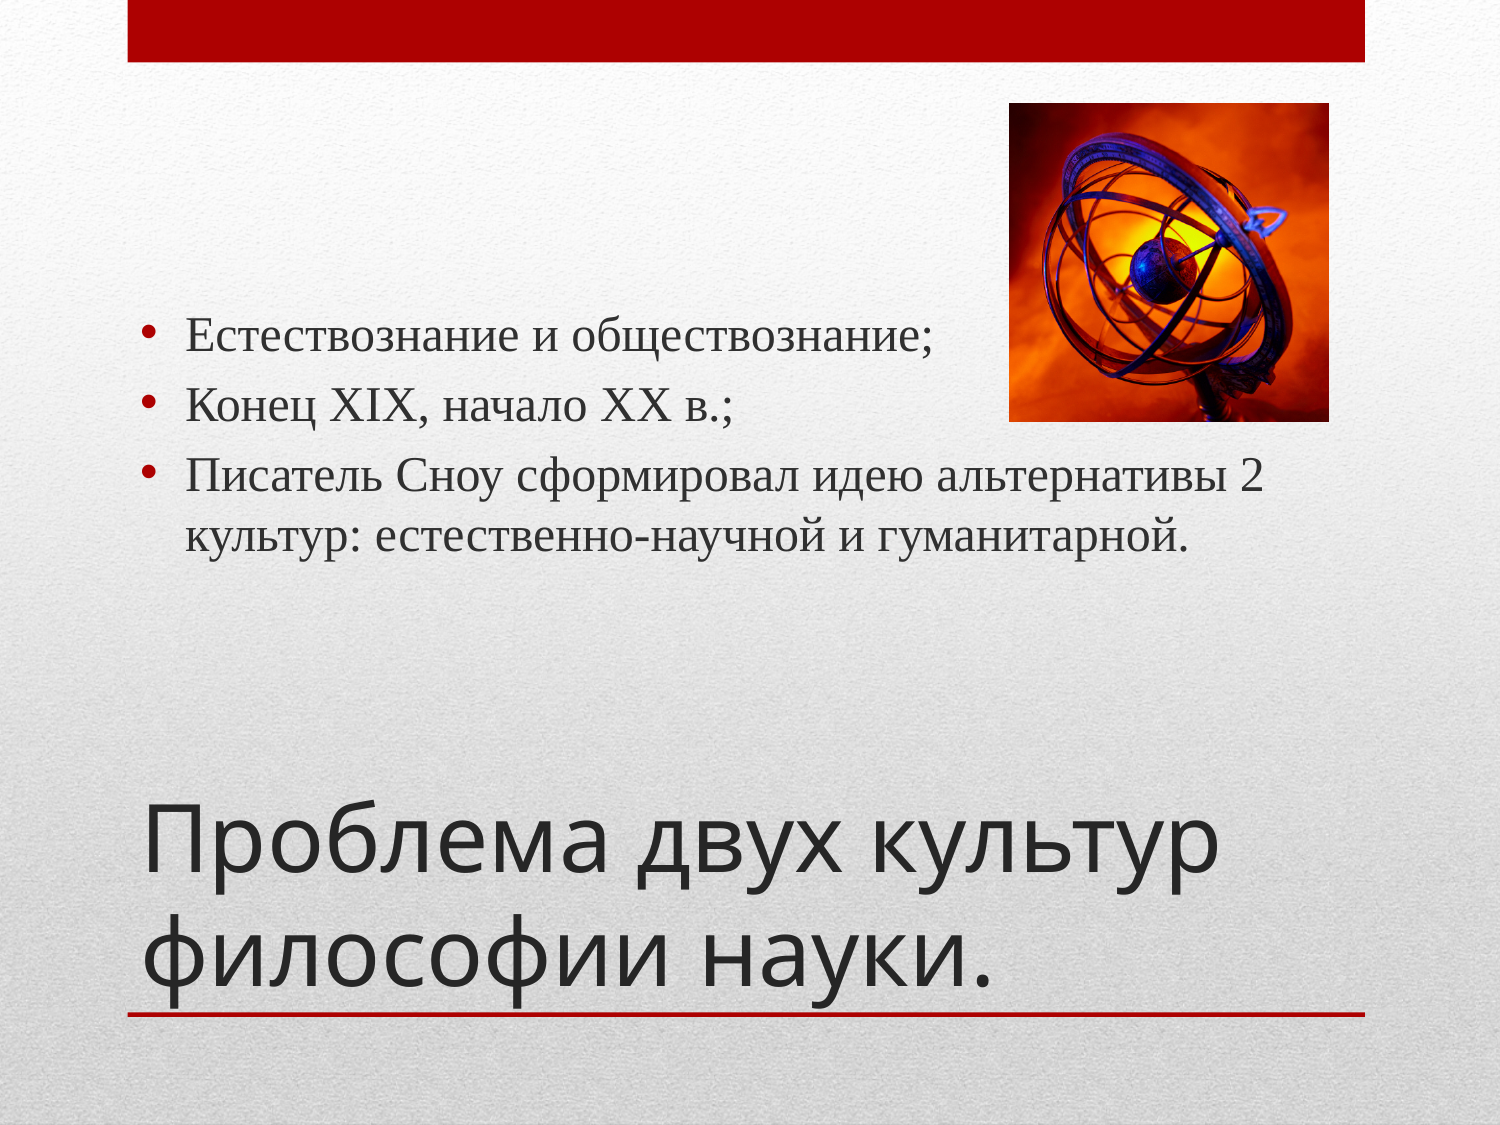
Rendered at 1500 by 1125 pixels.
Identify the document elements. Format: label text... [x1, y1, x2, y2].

list Естествознание и обществознание; Конец XIX, начало XX в.; Писатель Сноу сформировал идею альтернативы 2 культур: естественно-научной и гуманитарной. [125, 112, 1363, 750]
title Проблема двух культур философии науки. [125, 750, 1238, 1013]
picture [1009, 102, 1330, 423]
